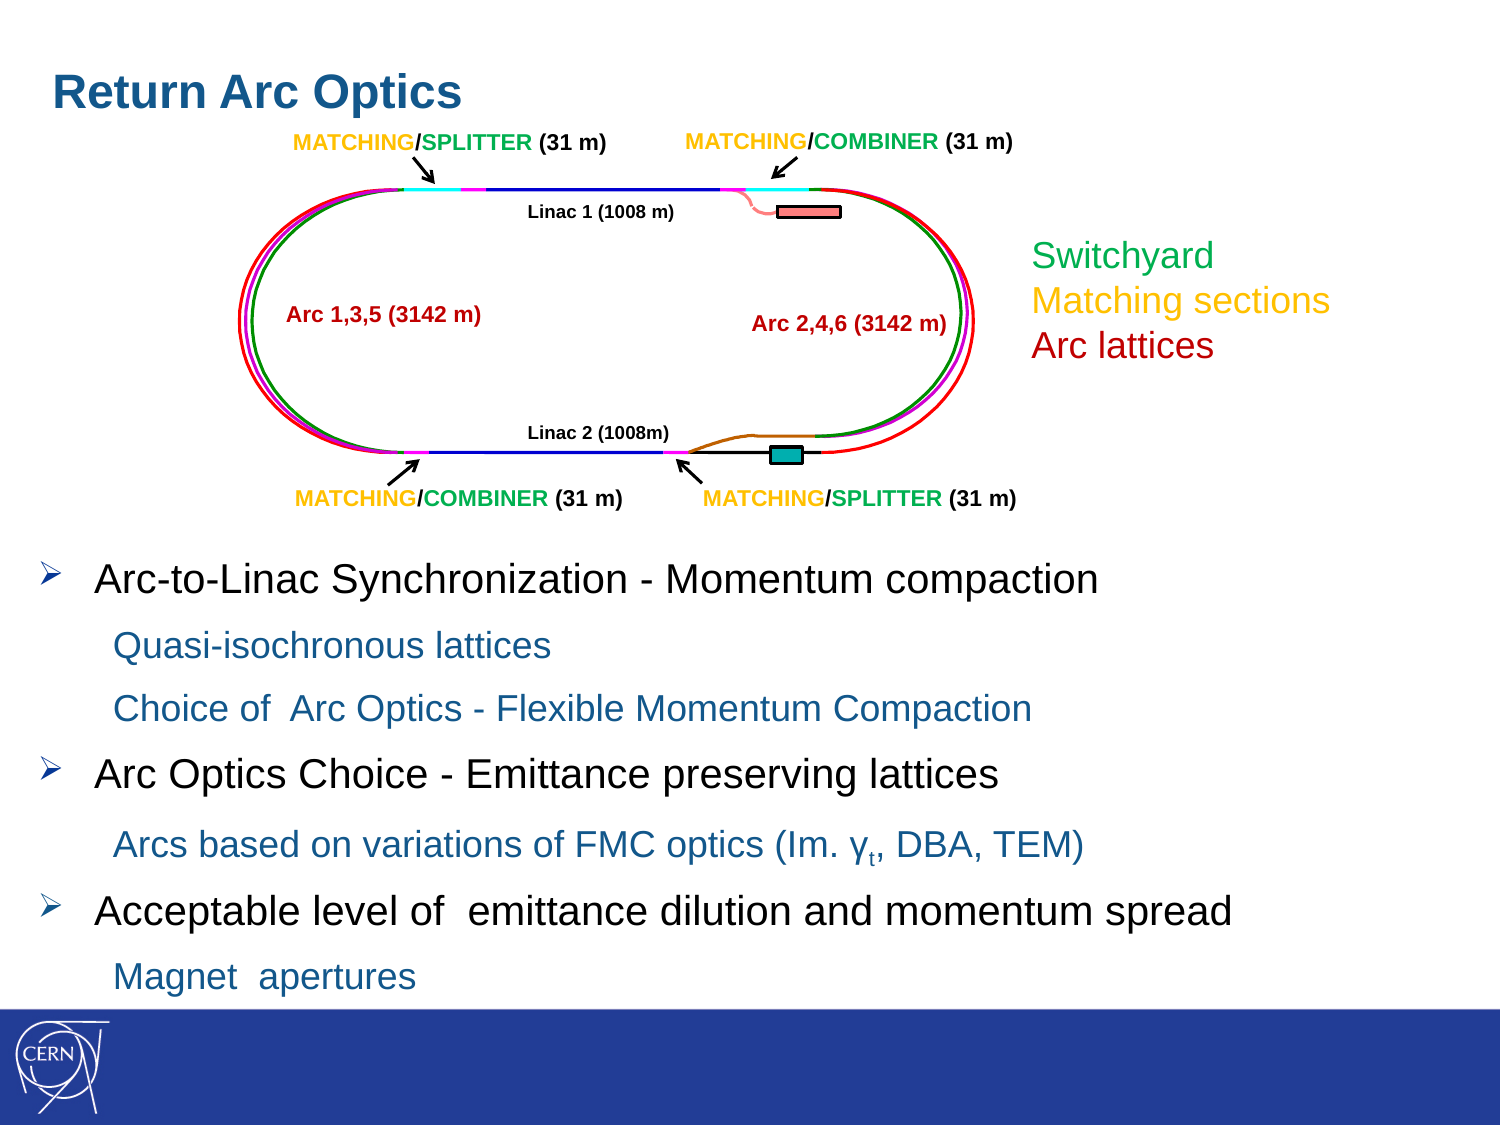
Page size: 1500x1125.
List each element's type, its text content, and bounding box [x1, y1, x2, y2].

picture [0, 0, 1500, 1125]
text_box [239, 126, 1019, 511]
text_box Arc-to-Linac Synchronization - Momentum compaction Quasi-isochronous lattices Choice of Arc Optics - Flexible Momentum Compaction Arc Optics Choice - Emittance preserving lattices Arcs based on variations of FMC optics (Im. γt, DBA, TEM) Acceptable level of emittance dilution and momentum spread Magnet apertures [23, 550, 1406, 1006]
text_box Return Arc Optics [37, 42, 1500, 158]
text_box Switchyard Matching sections Arc lattices [1024, 223, 1346, 374]
